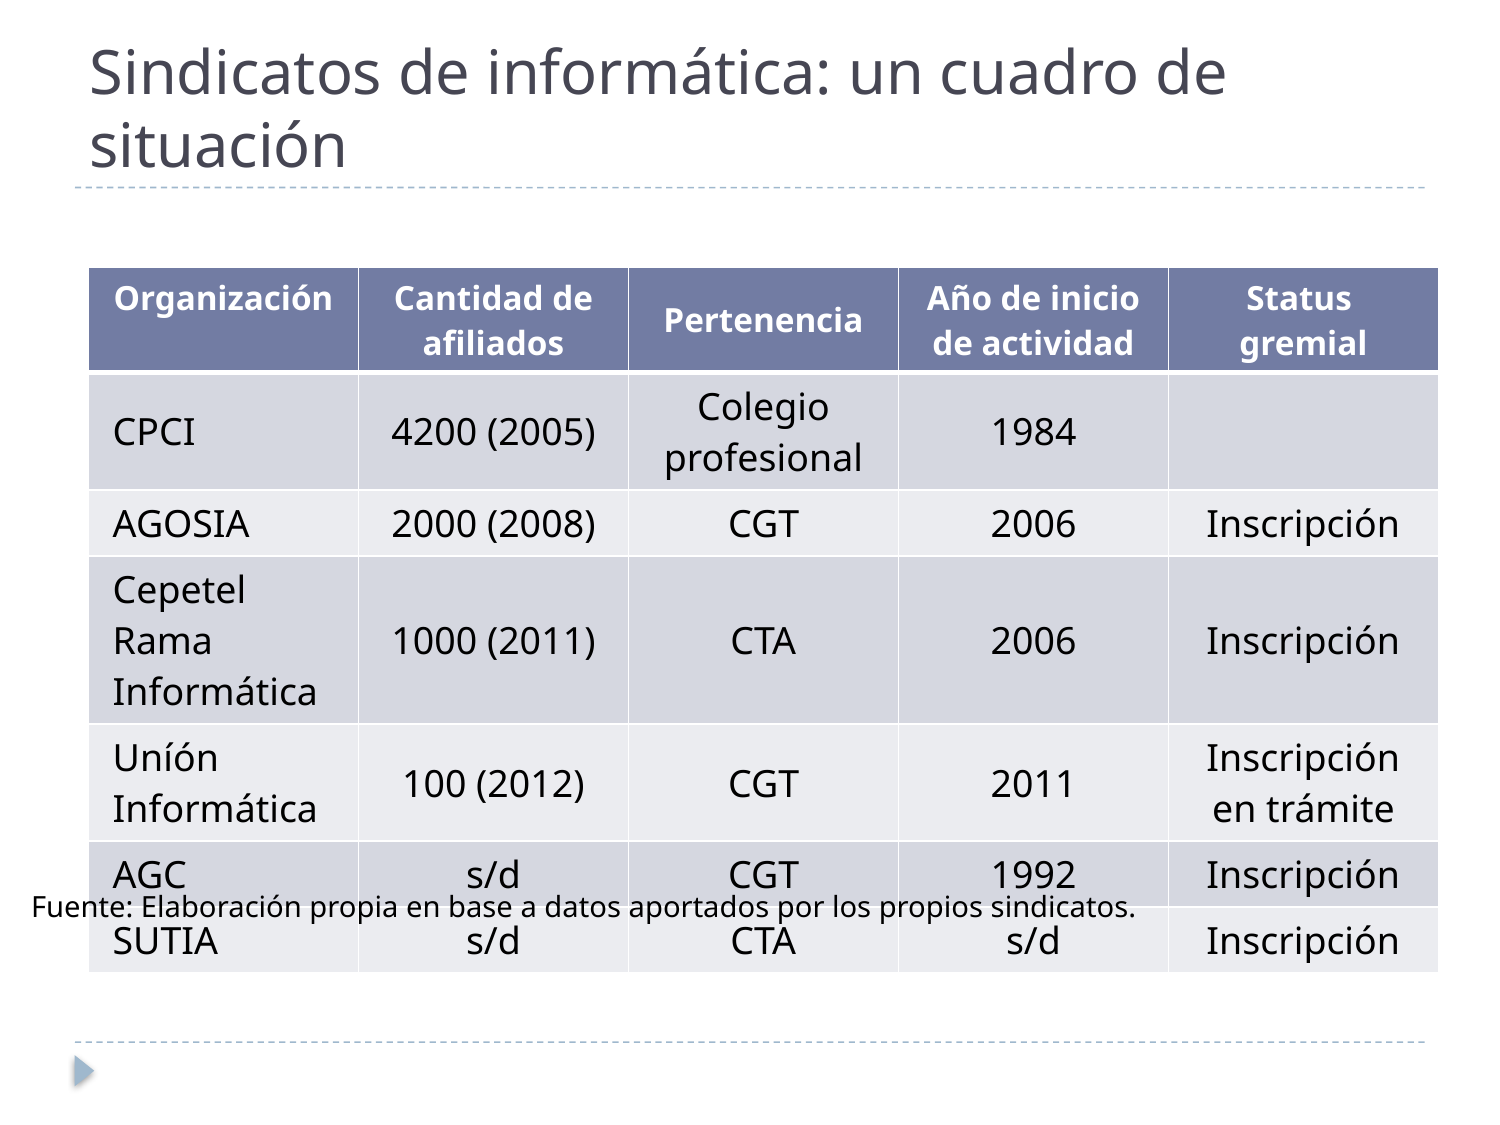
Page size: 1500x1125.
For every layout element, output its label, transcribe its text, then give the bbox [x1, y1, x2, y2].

table_cell s/d [359, 842, 628, 881]
table_cell Cepetel Rama Informática [89, 557, 358, 723]
text_box Fuente: Elaboración propia en base a datos aportados por los propios sindicatos. [16, 881, 1153, 932]
table_cell CGT [629, 842, 898, 881]
table_cell 1984 [899, 375, 1168, 489]
table_cell Inscripción [1169, 491, 1438, 555]
table_cell CPCI [89, 375, 358, 489]
table_cell 1992 [899, 842, 1168, 906]
table_cell SUTIA [89, 932, 358, 972]
table_cell Uníón Informática [89, 725, 358, 840]
table_cell Inscripción en trámite [1169, 725, 1438, 840]
table_cell 2011 [899, 725, 1168, 840]
table_cell 2006 [899, 557, 1168, 723]
table_cell 100 (2012) [359, 725, 628, 840]
table_header Organización [89, 268, 358, 370]
table_cell CGT [629, 491, 898, 555]
table_cell Inscripción [1169, 908, 1438, 972]
table_cell CGT [629, 725, 898, 840]
table_cell Inscripción [1169, 842, 1438, 906]
table_cell s/d [899, 908, 1168, 972]
table_cell 2000 (2008) [359, 491, 628, 555]
table_cell CTA [629, 557, 898, 723]
table_cell 1000 (2011) [359, 557, 628, 723]
table_cell 4200 (2005) [359, 375, 628, 489]
table_header Cantidad de afiliados [359, 268, 628, 370]
title Sindicatos de informática: un cuadro de situación [75, 24, 1425, 188]
table_cell CTA [629, 932, 898, 972]
table_cell Colegio profesional [629, 375, 898, 489]
table_cell AGOSIA [89, 491, 358, 555]
table_cell 2006 [899, 491, 1168, 555]
table_header Pertenencia [629, 268, 898, 370]
table_cell AGC [89, 842, 358, 881]
table_cell Inscripción [1169, 557, 1438, 723]
table_cell [1169, 375, 1438, 489]
table_cell s/d [359, 932, 628, 972]
table_header Año de inicio de actividad [899, 268, 1168, 370]
table_header Status gremial [1169, 268, 1438, 370]
